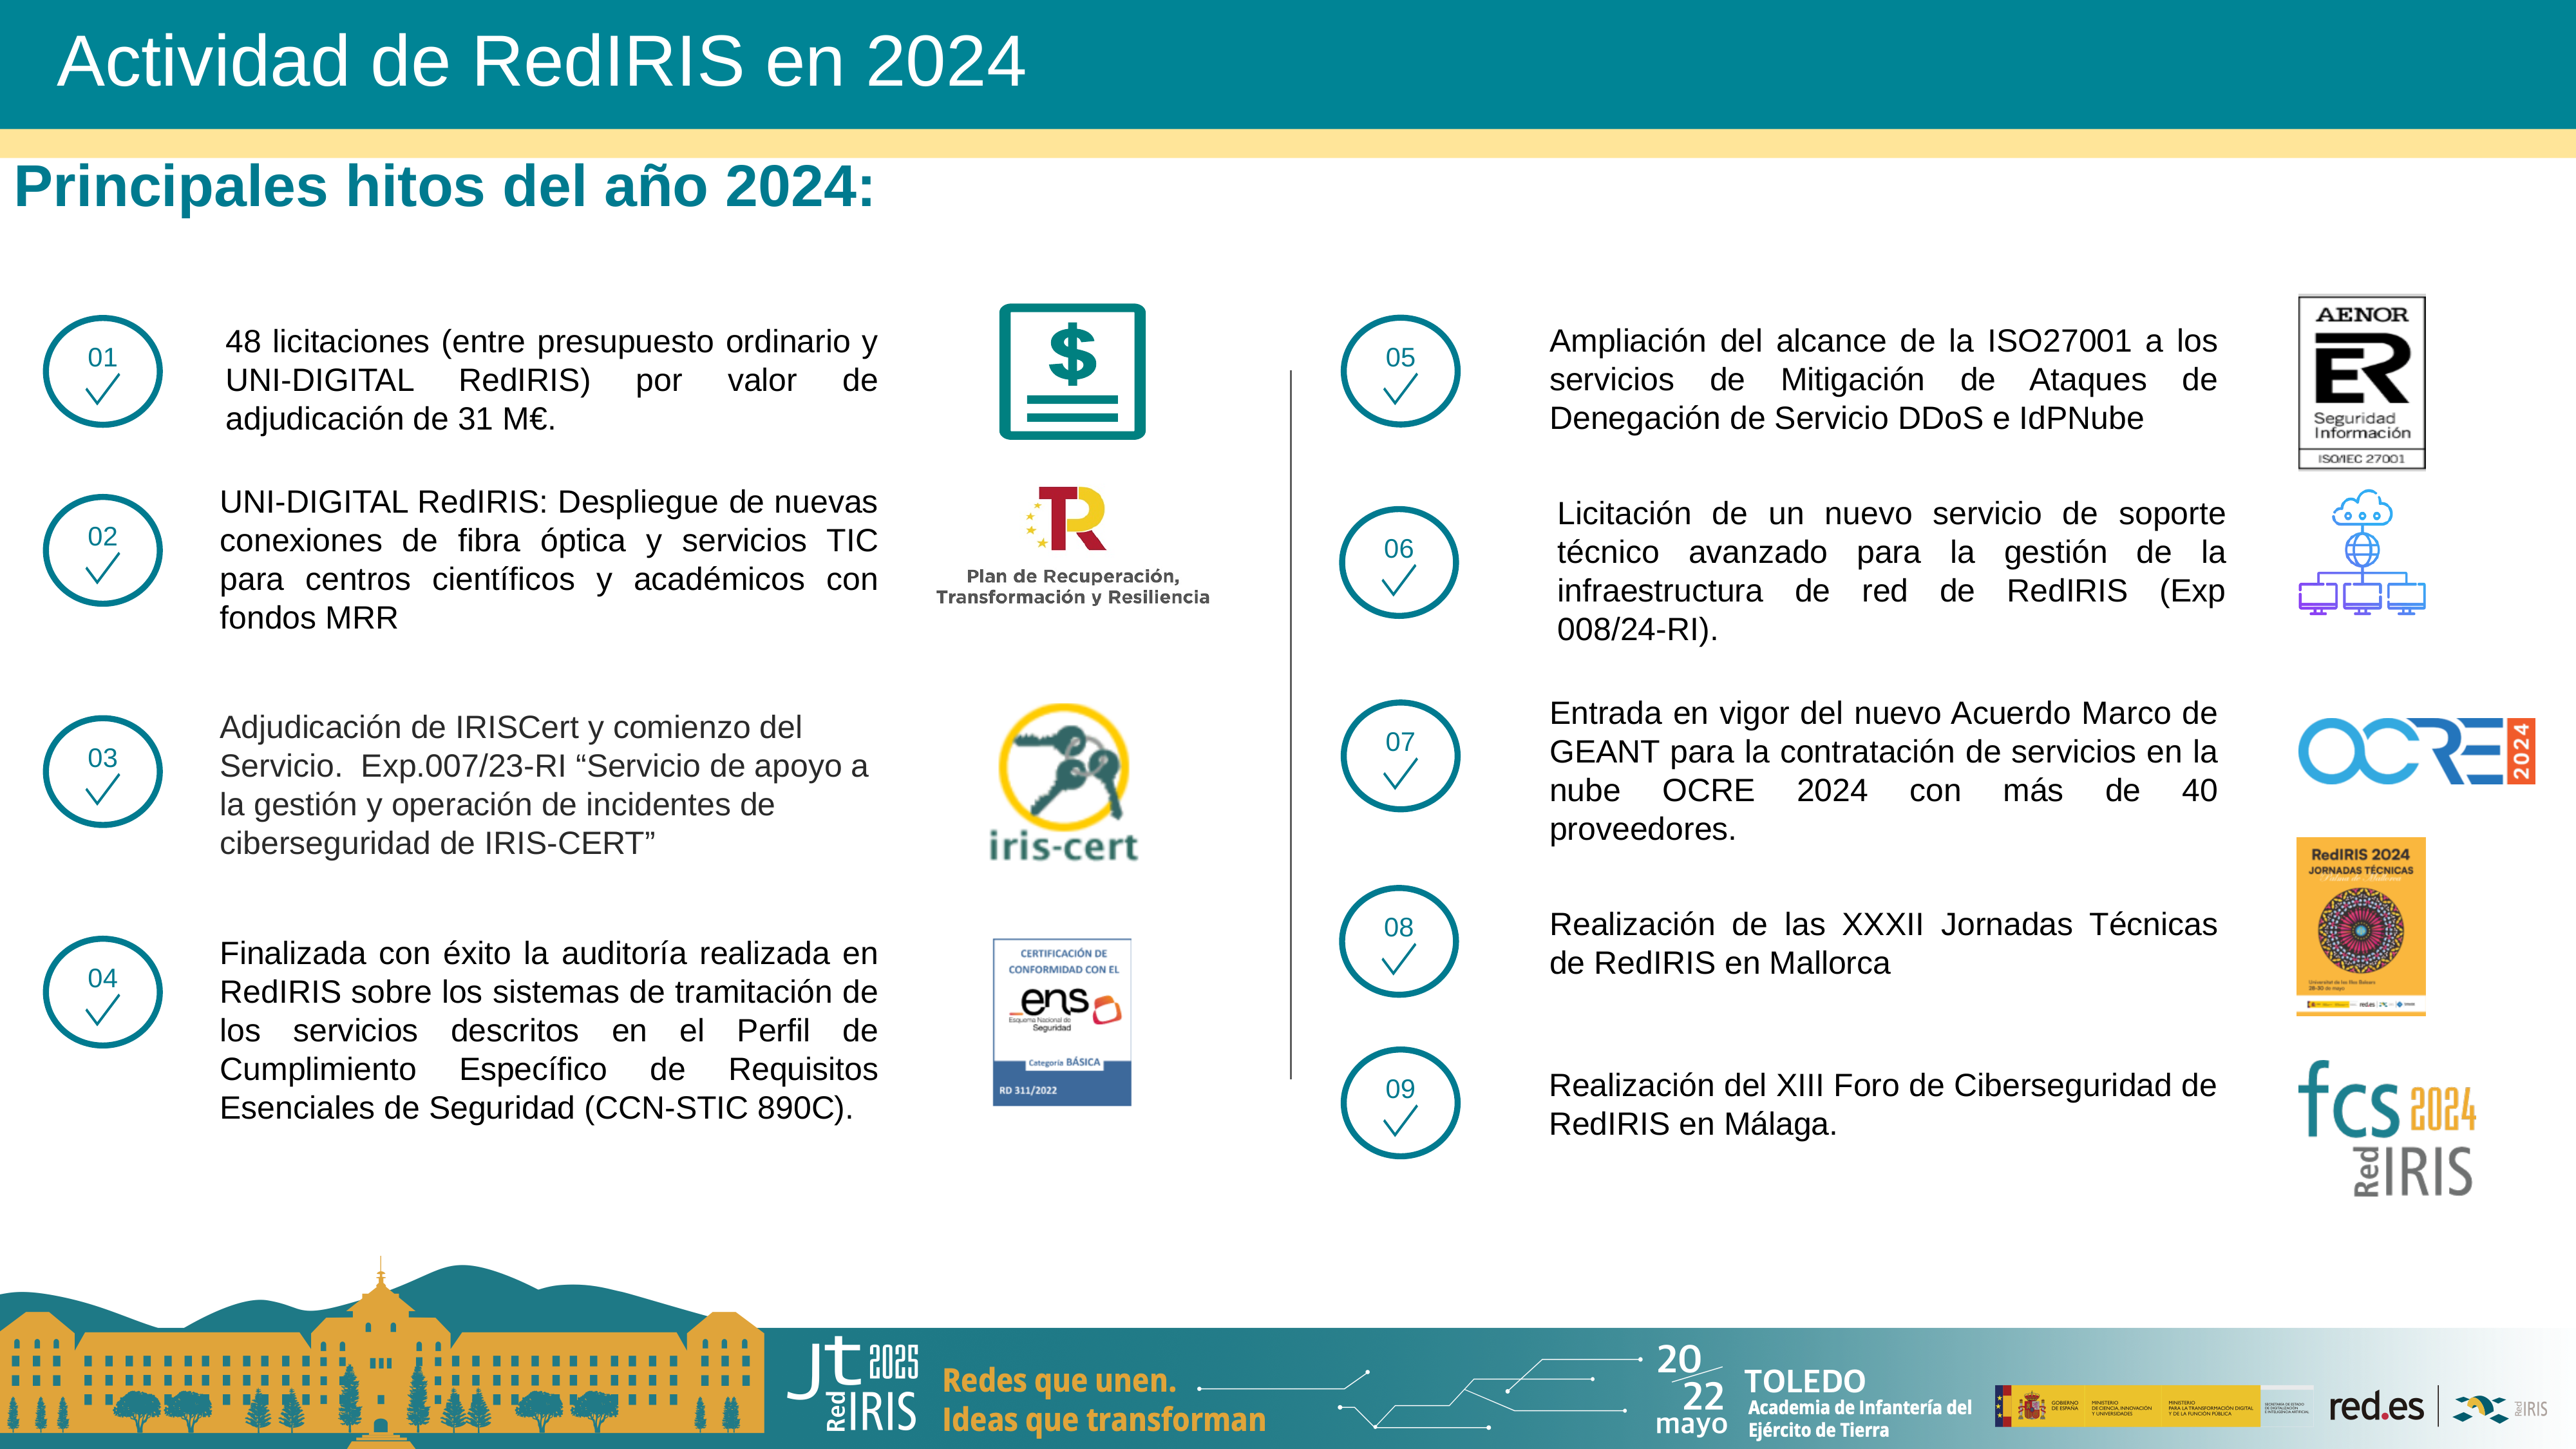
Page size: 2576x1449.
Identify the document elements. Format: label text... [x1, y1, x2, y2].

text_box [999, 303, 1146, 440]
picture [2297, 837, 2426, 1016]
text_box UNI-DIGITAL RedIRIS: Despliegue de nuevas conexiones de fibra óptica y servicios TIC para centros científicos y académicos con fondos MRR [220, 471, 879, 645]
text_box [1343, 1049, 1458, 1157]
text_box [0, 0, 2576, 129]
text_box Entrada en vigor del nuevo Acuerdo Marco de GEANT para la contratación de servicios en la nube OCRE 2024 con más de 40 proveedores. [1549, 696, 2219, 842]
text_box 48 licitaciones (entre presupuesto ordinario y UNI-DIGITAL RedIRIS) por valor de adjudicación de 31 M€. [225, 281, 879, 476]
text_box Licitación de un nuevo servicio de soporte técnico avanzado para la gestión de la infraestructura de red de RedIRIS (Exp 008/24-RI). [1557, 472, 2227, 667]
picture [948, 703, 1164, 871]
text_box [46, 938, 160, 1046]
text_box Adjudicación de IRISCert y comienzo del Servicio. Exp.007/23-RI “Servicio de apoyo a la gestión y operación de incidentes de ciberseguridad de IRIS-CERT” [220, 676, 879, 890]
picture [0, 1256, 2576, 1449]
text_box Finalizada con éxito la auditoría realizada en RedIRIS sobre los sistemas de tramitación de los servicios descritos en el Perfil de Cumplimiento Específico de Requisitos Esenciales de Seguridad (CCN-STIC 890C). [220, 948, 879, 1109]
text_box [1343, 317, 1458, 425]
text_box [46, 317, 160, 425]
text_box [0, 129, 2576, 158]
text_box Actividad de RedIRIS en 2024 [57, 12, 2519, 115]
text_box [46, 497, 160, 604]
picture [2298, 293, 2426, 472]
picture [928, 892, 1217, 1111]
picture [2298, 488, 2426, 616]
text_box Principales hitos del año 2024: [4, 142, 2576, 223]
picture [923, 465, 1222, 628]
text_box Ampliación del alcance de la ISO27001 a los servicios de Mitigación de Ataques de Denegación de Servicio DDoS e IdPNube [1549, 280, 2219, 475]
picture [2298, 717, 2535, 785]
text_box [1341, 509, 1457, 616]
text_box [1341, 887, 1457, 995]
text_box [1343, 702, 1458, 810]
text_box Realización de las XXXII Jornadas Técnicas de RedIRIS en Mallorca [1549, 844, 2219, 1039]
text_box Realización del XIII Foro de Ciberseguridad de RedIRIS en Málaga. [1549, 1005, 2218, 1200]
picture [2298, 1059, 2476, 1197]
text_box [46, 717, 160, 826]
